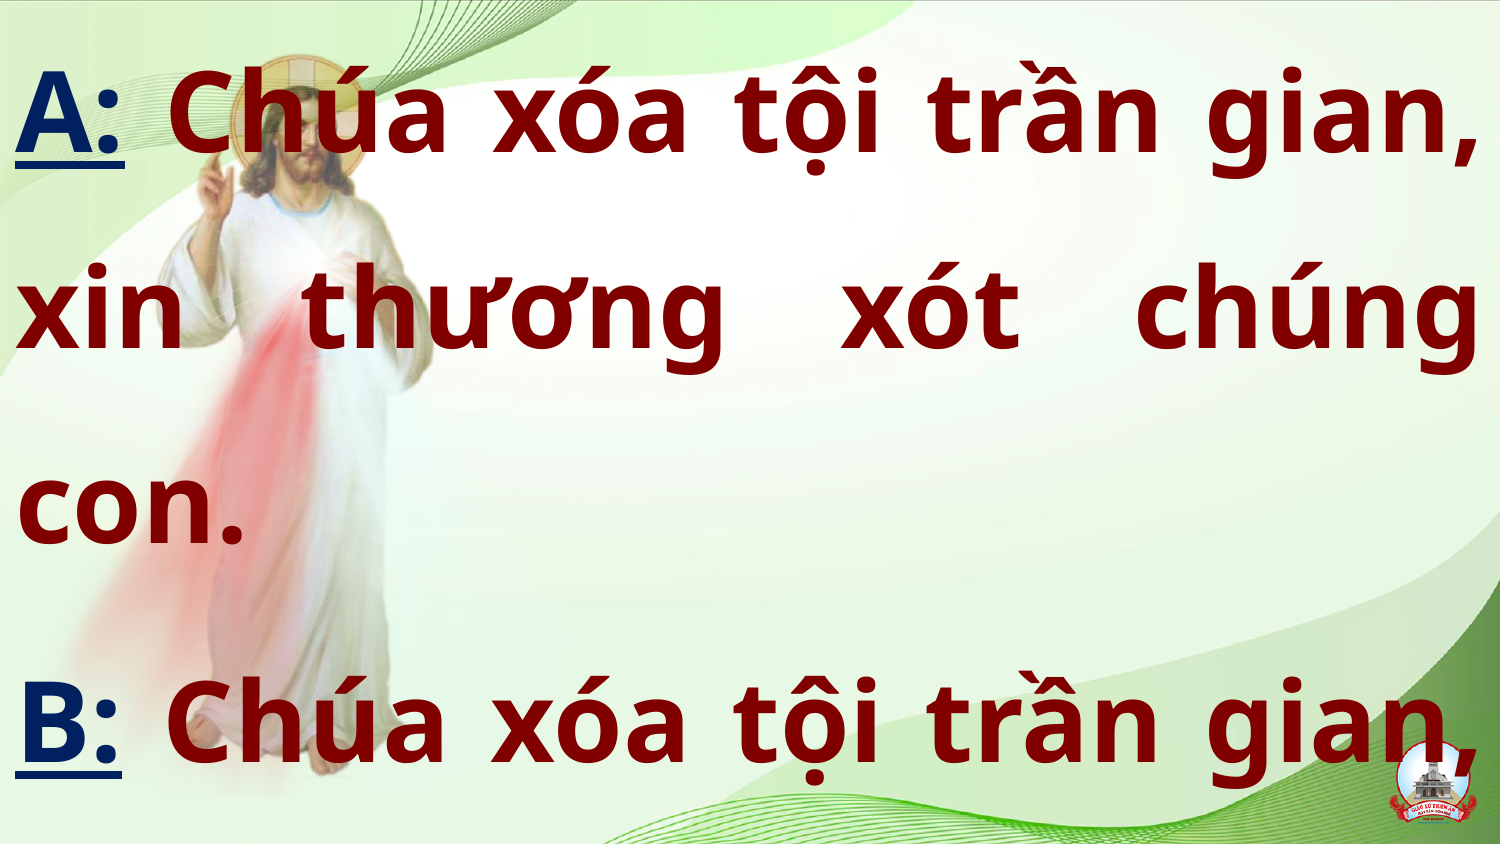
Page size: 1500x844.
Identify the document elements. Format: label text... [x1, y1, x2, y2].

list A: Chúa xóa tội trần gian, xin thương xót chúng con. B: Chúa xóa tội trần gian, xin nhậm lời chúng con cầu khẩn. [0, 0, 1500, 844]
